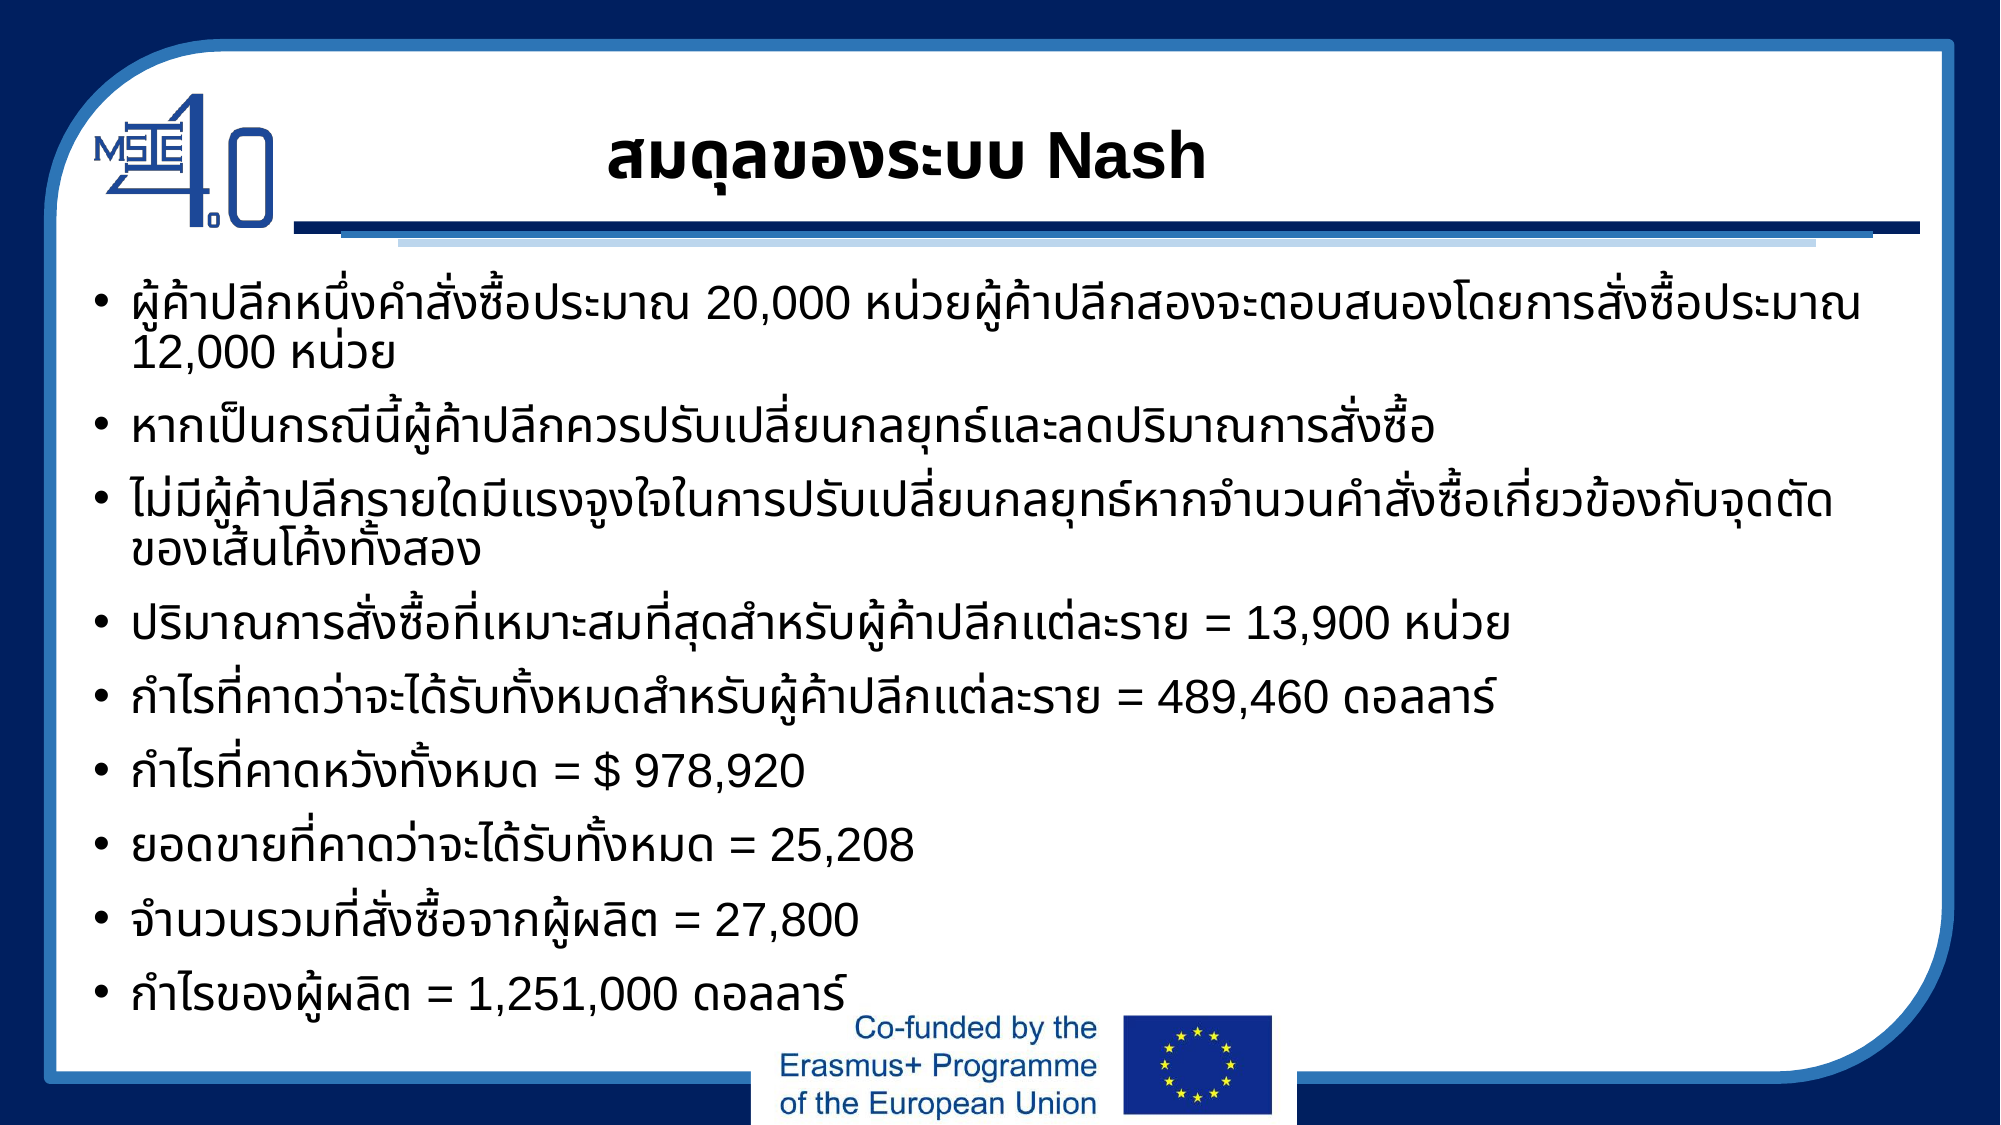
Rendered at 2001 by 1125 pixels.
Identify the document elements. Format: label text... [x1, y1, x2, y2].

text_box [750, 1020, 1297, 1125]
list ผู้ค้าปลีกหนึ่งคำสั่งซื้อประมาณ 20,000 หน่วยผู้ค้าปลีกสองจะตอบสนองโดยการสั่งซื้อประมาณ 12,000 หน่วย หากเป็นกรณีนี้ผู้ค้าปลีกควรปรับเปลี่ยนกลยุทธ์และลดปริมาณการสั่งซื้อ ไม่มีผู้ค้าปลีกรายใดมีแรงจูงใจในการปรับเปลี่ยนกลยุทธ์หากจำนวนคำสั่งซื้อเกี่ยวข้องกับจุดตัดของเส้นโค้งทั้งสอง ปริมาณการสั่งซื้อที่เหมาะสมที่สุดสำหรับผู้ค้าปลีกแต่ละราย = 13,900 หน่วย กำไรที่คาดว่าจะได้รับทั้งหมดสำหรับผู้ค้าปลีกแต่ละราย = 489,460 ดอลลาร์ กำไรที่คาดหวังทั้งหมด = $ 978,920 ยอดขายที่คาดว่าจะได้รับทั้งหมด = 25,208 จำนวนรวมที่สั่งซื้อจากผู้ผลิต = 27,800 กำไรของผู้ผลิต = 1,251,000 ดอลลาร์ [91, 279, 1909, 1020]
title สมดุลของระบบ Nash [91, 66, 1909, 279]
